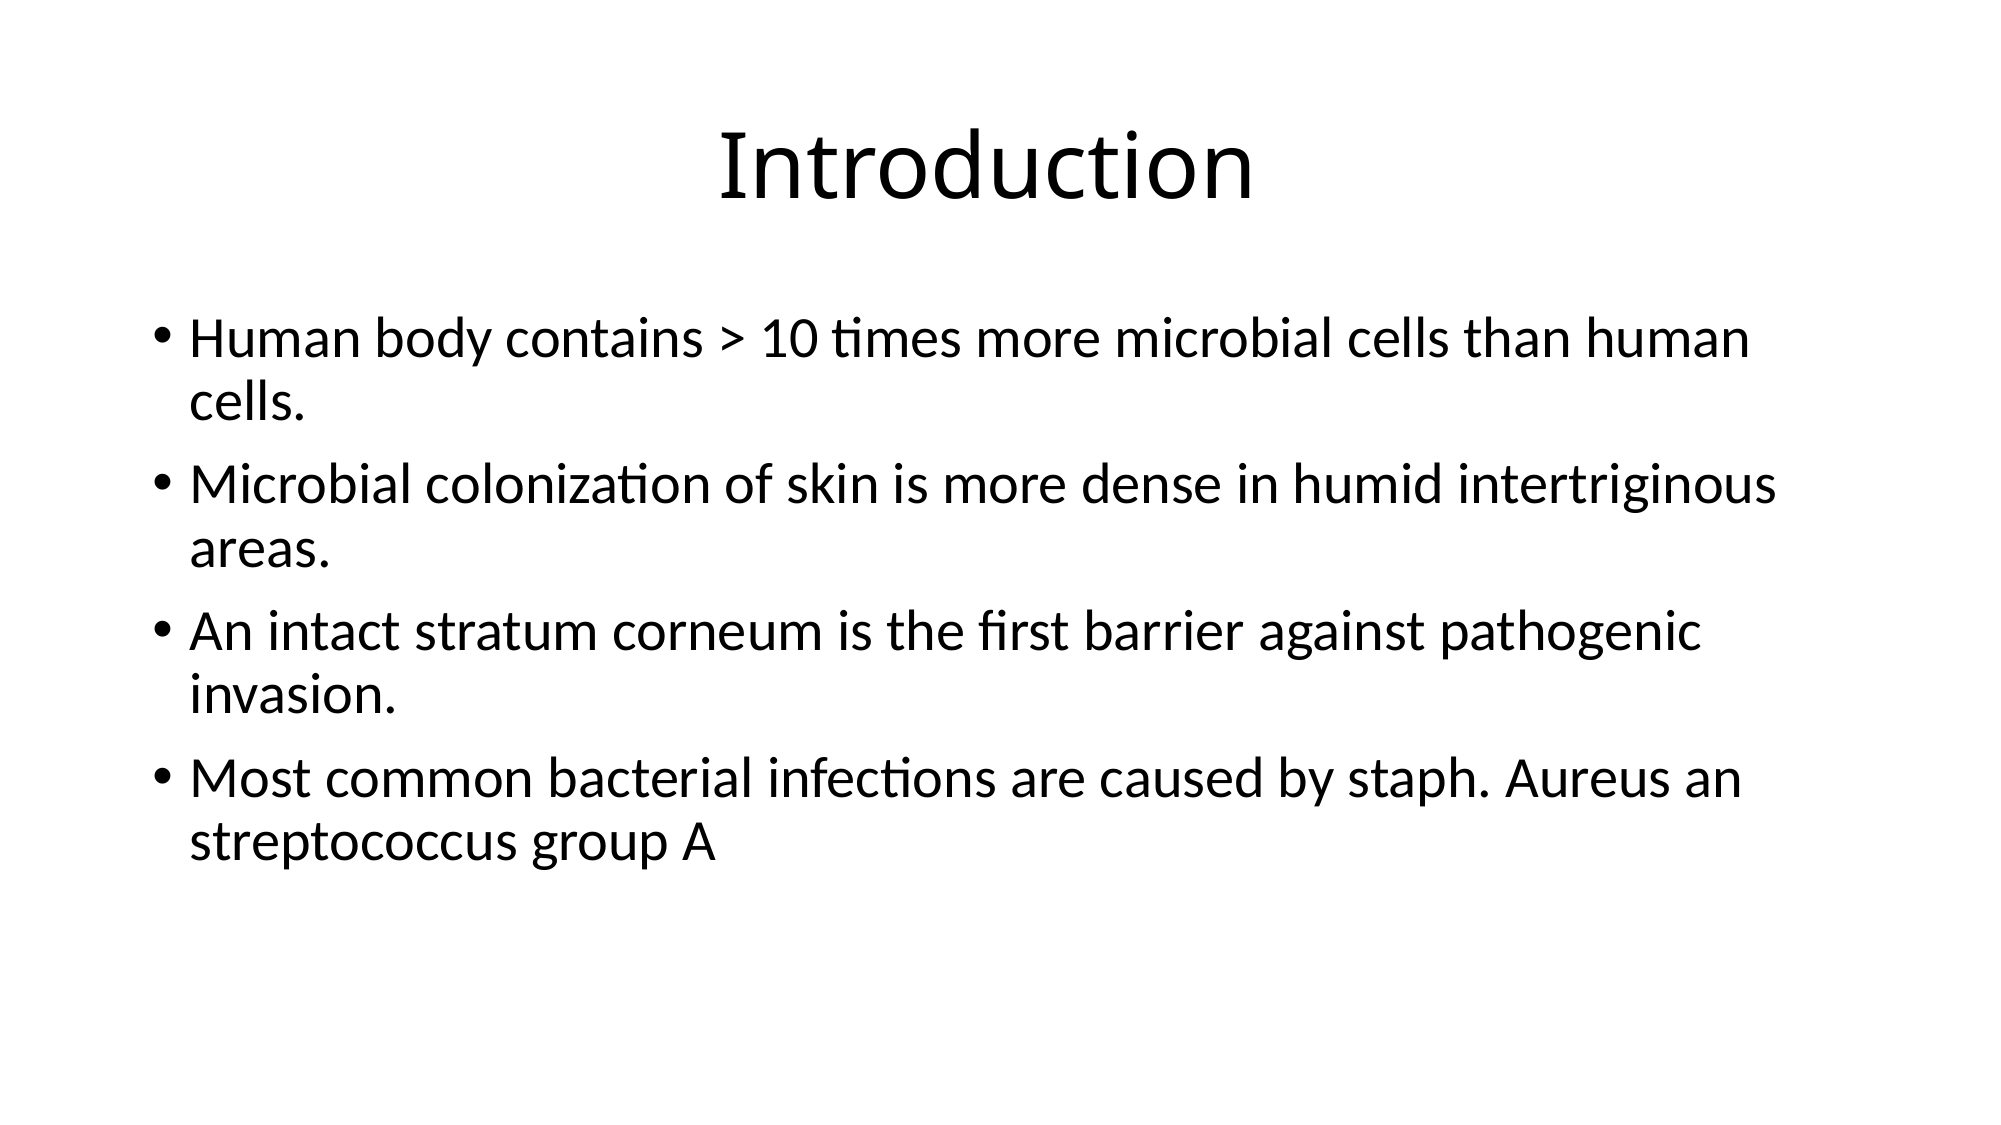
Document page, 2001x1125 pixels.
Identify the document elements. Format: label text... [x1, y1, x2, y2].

list Human body contains > 10 times more microbial cells than human cells. Microbial colonization of skin is more dense in humid intertriginous areas. An intact stratum corneum is the first barrier against pathogenic invasion. Most common bacterial infections are caused by staph. Aureus an streptococcus group A [137, 299, 1863, 1014]
title Introduction [137, 59, 1863, 278]
